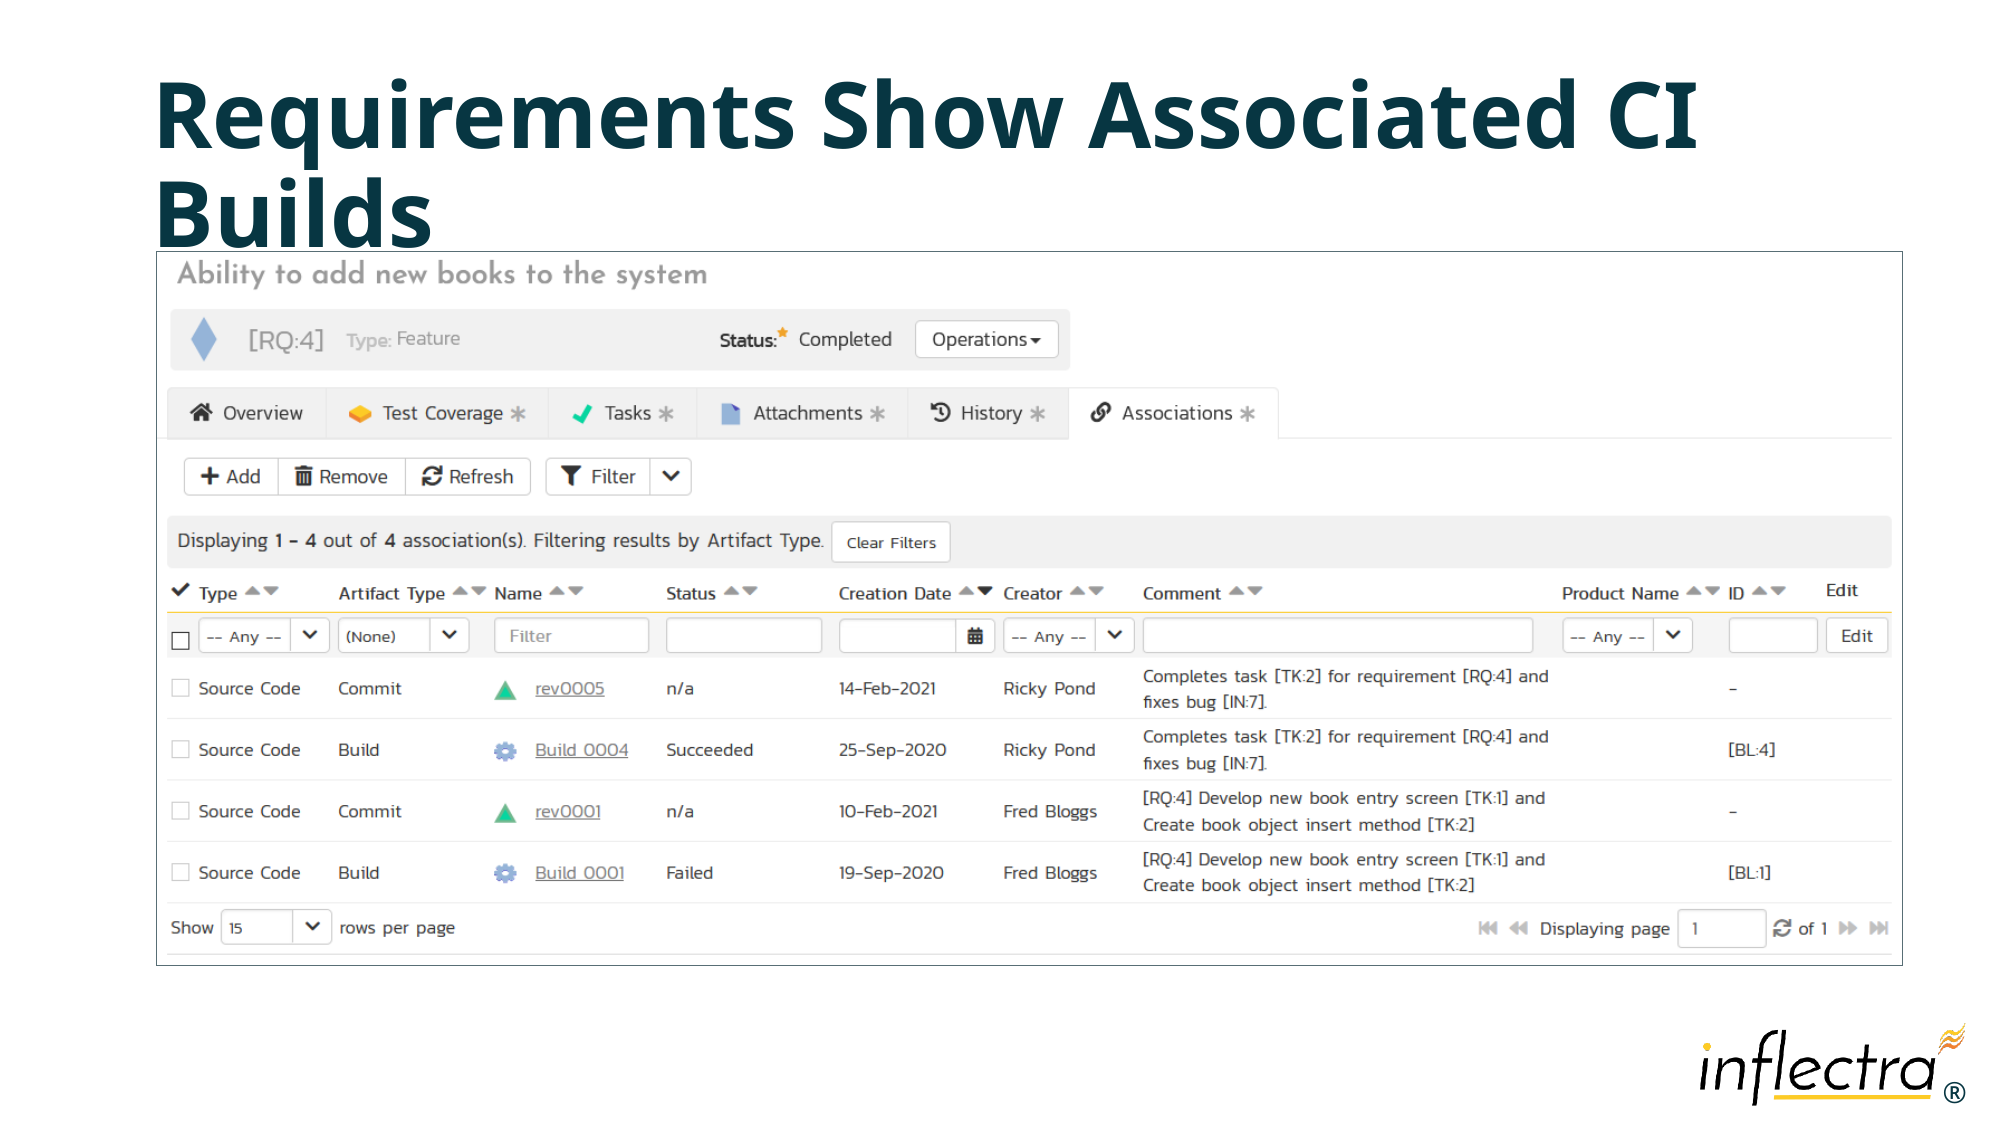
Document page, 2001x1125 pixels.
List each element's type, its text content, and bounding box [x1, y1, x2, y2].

picture [1692, 1017, 1971, 1112]
title Requirements Show Associated CI Builds [137, 59, 1863, 278]
picture [156, 251, 1903, 966]
